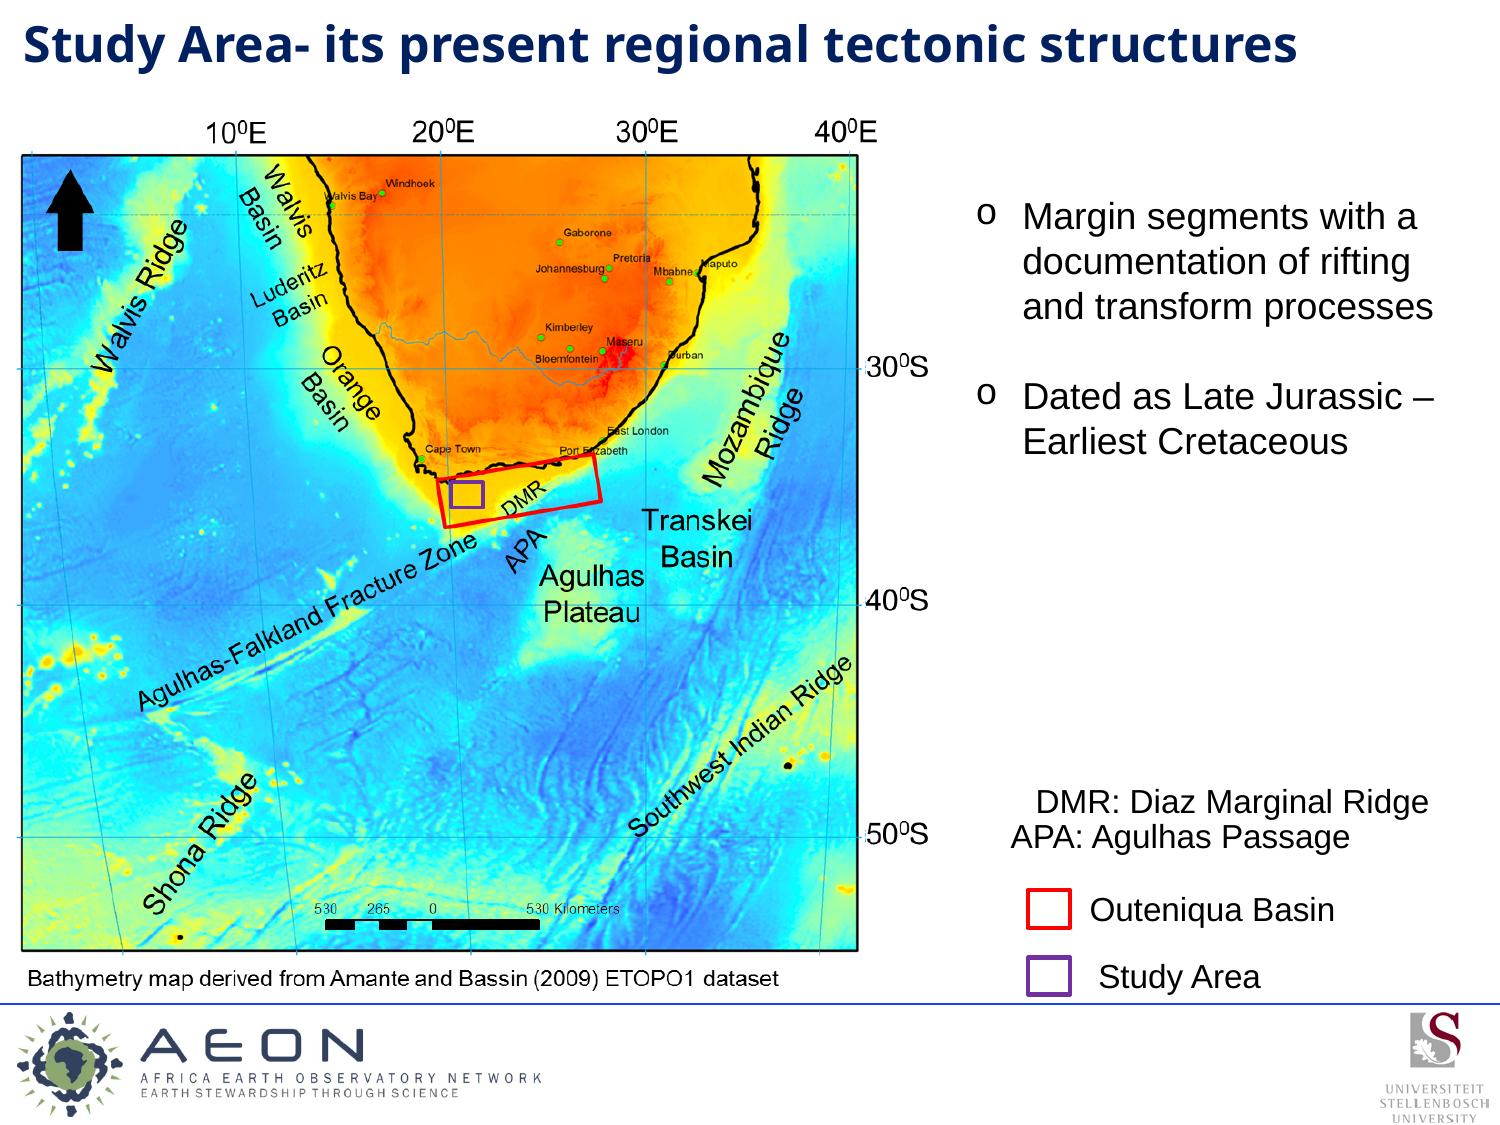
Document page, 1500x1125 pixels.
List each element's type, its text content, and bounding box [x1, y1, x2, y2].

text_box Study Area- its present regional tectonic structures [8, 5, 1492, 81]
text_box Outeniqua Basin [1074, 880, 1358, 936]
text_box APA: Agulhas Passage [995, 807, 1393, 863]
text_box DMR: Diaz Marginal Ridge [1020, 772, 1446, 828]
text_box [1027, 890, 1071, 928]
text_box Study Area [1083, 948, 1309, 1003]
text_box [1028, 957, 1071, 995]
picture [1380, 1012, 1489, 1123]
picture [17, 1012, 541, 1117]
text_box Margin segments with a documentation of rifting and transform processes Dated as Late Jurassic – Earliest Cretaceous [965, 184, 1459, 470]
picture [12, 103, 961, 1005]
